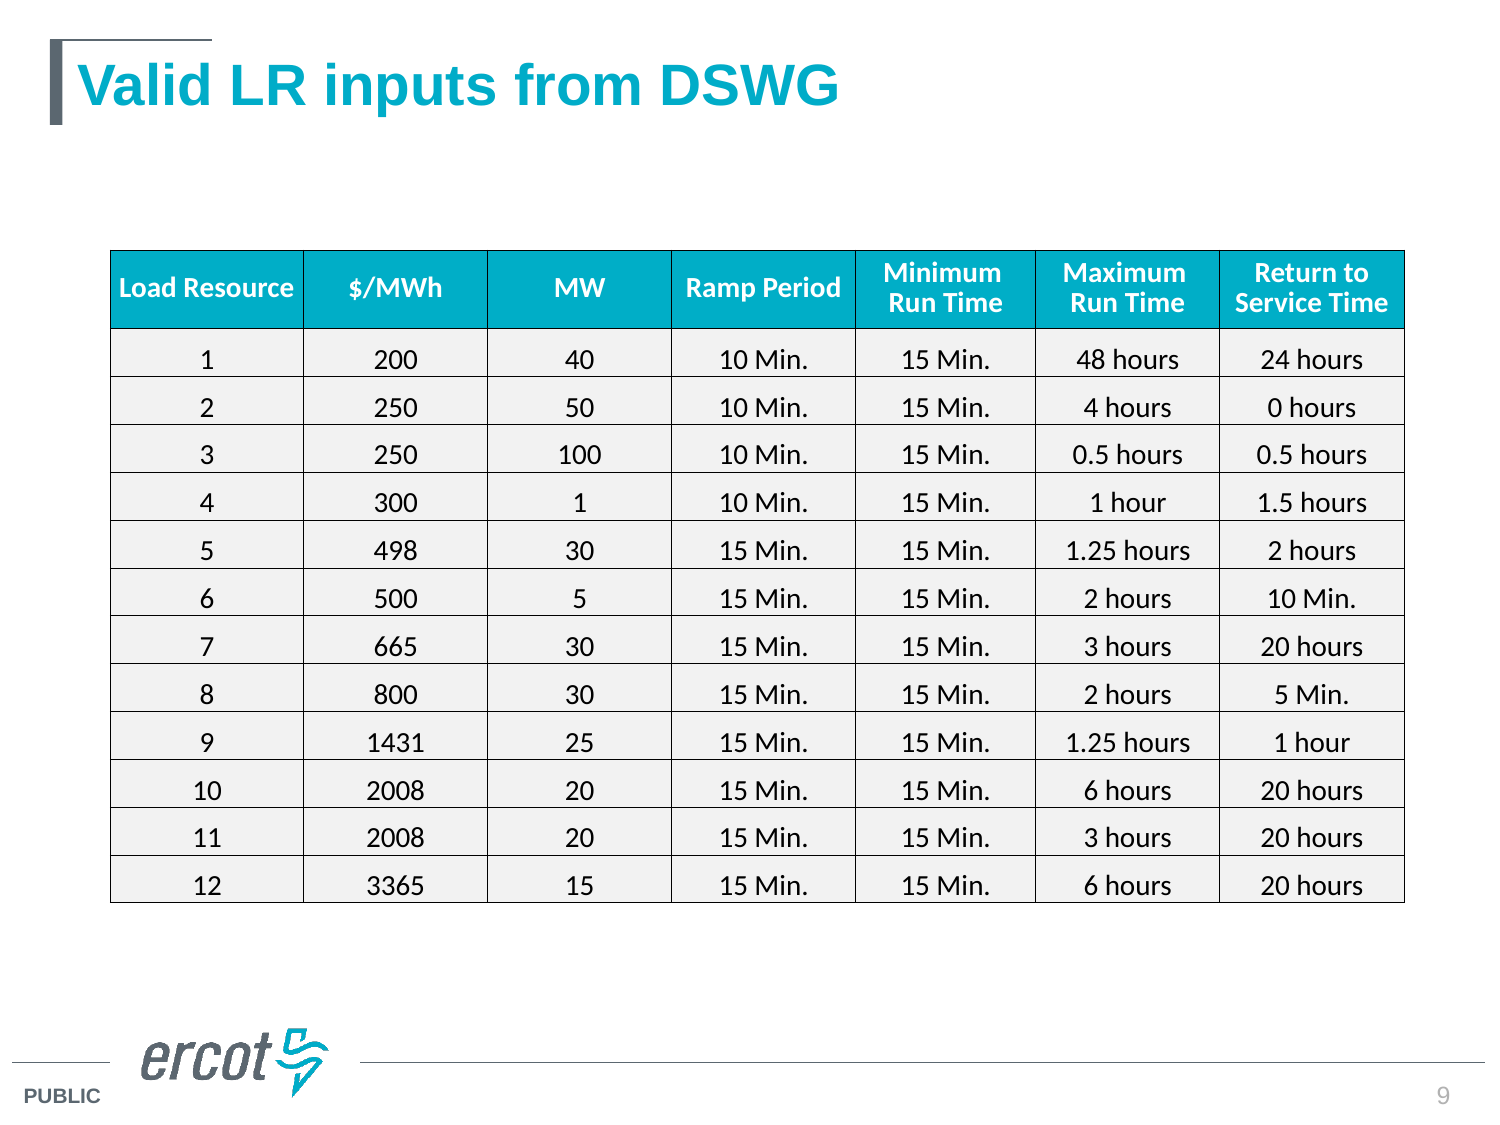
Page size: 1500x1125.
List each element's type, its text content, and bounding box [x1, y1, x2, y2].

table_cell 1 hour [1220, 712, 1404, 759]
table_cell 15 Min. [856, 329, 1035, 376]
table_cell 2 hours [1220, 521, 1404, 568]
title Valid LR inputs from DSWG [62, 39, 1450, 125]
table_cell 15 [488, 856, 671, 902]
table_cell 24 hours [1220, 329, 1404, 376]
table_cell 40 [488, 329, 671, 376]
table_cell 665 [304, 616, 487, 663]
table_cell 500 [304, 569, 487, 615]
table_cell 15 Min. [856, 664, 1035, 711]
table_cell 15 Min. [856, 616, 1035, 663]
table_cell 15 Min. [672, 521, 855, 568]
table_cell 6 hours [1036, 856, 1219, 902]
table_cell 300 [304, 473, 487, 520]
table_cell 20 hours [1220, 760, 1404, 807]
table_cell 100 [488, 425, 671, 472]
table_header Return to Service Time [1220, 251, 1404, 328]
table_cell 3 [111, 425, 303, 472]
table_cell 15 Min. [856, 377, 1035, 424]
table_cell 15 Min. [856, 808, 1035, 855]
table_cell 0 hours [1220, 377, 1404, 424]
table_header Ramp Period [672, 251, 855, 328]
table_cell 3 hours [1036, 616, 1219, 663]
table_cell 2 hours [1036, 569, 1219, 615]
table_header Maximum Run Time [1036, 251, 1219, 328]
table_cell 20 [488, 760, 671, 807]
table_cell 48 hours [1036, 329, 1219, 376]
table_cell 15 Min. [856, 760, 1035, 807]
table_cell 10 Min. [1220, 569, 1404, 615]
table_cell 7 [111, 616, 303, 663]
picture [137, 1024, 332, 1100]
table_cell 1431 [304, 712, 487, 759]
table_cell 20 hours [1220, 616, 1404, 663]
table_cell 1.5 hours [1220, 473, 1404, 520]
table_cell 9 [111, 712, 303, 759]
table_cell 1 [111, 329, 303, 376]
table_cell 15 Min. [672, 664, 855, 711]
table_cell 8 [111, 664, 303, 711]
table_cell 6 [111, 569, 303, 615]
table_cell 2 [111, 377, 303, 424]
table_cell 10 Min. [672, 425, 855, 472]
table_cell 15 Min. [672, 712, 855, 759]
table_header MW [488, 251, 671, 328]
table_header Load Resource [111, 251, 303, 328]
table_cell 15 Min. [672, 856, 855, 902]
table_cell 30 [488, 521, 671, 568]
table_cell 15 Min. [672, 808, 855, 855]
table_header $/MWh [304, 251, 487, 328]
table_cell 20 hours [1220, 808, 1404, 855]
table_cell 200 [304, 329, 487, 376]
table_cell 800 [304, 664, 487, 711]
table_cell 10 Min. [672, 329, 855, 376]
table_cell 250 [304, 377, 487, 424]
table_header Minimum Run Time [856, 251, 1035, 328]
table_cell 15 Min. [672, 616, 855, 663]
table_cell 11 [111, 808, 303, 855]
table_cell 15 Min. [672, 760, 855, 807]
table_cell 2008 [304, 760, 487, 807]
table_cell 250 [304, 425, 487, 472]
table_cell 2008 [304, 808, 487, 855]
table_cell 15 Min. [856, 425, 1035, 472]
table_cell 15 Min. [672, 569, 855, 615]
table_cell 15 Min. [856, 712, 1035, 759]
table_cell 4 [111, 473, 303, 520]
table_cell 0.5 hours [1036, 425, 1219, 472]
table_cell 25 [488, 712, 671, 759]
table_cell 15 Min. [856, 569, 1035, 615]
table_cell 10 Min. [672, 377, 855, 424]
table_cell 3 hours [1036, 808, 1219, 855]
table_cell 50 [488, 377, 671, 424]
table_cell 6 hours [1036, 760, 1219, 807]
table_cell 5 [111, 521, 303, 568]
table_cell 20 hours [1220, 856, 1404, 902]
table_cell 1 [488, 473, 671, 520]
table_cell 30 [488, 664, 671, 711]
table_cell 1.25 hours [1036, 521, 1219, 568]
table_cell 3365 [304, 856, 487, 902]
table_cell 4 hours [1036, 377, 1219, 424]
table_cell 5 [488, 569, 671, 615]
table_cell 10 [111, 760, 303, 807]
slide_number 9 [1400, 1076, 1488, 1113]
table_cell 20 [488, 808, 671, 855]
table_cell 1.25 hours [1036, 712, 1219, 759]
table_cell 15 Min. [856, 521, 1035, 568]
table_cell 2 hours [1036, 664, 1219, 711]
table_cell 5 Min. [1220, 664, 1404, 711]
table_cell 15 Min. [856, 473, 1035, 520]
table_cell 30 [488, 616, 671, 663]
table_cell 0.5 hours [1220, 425, 1404, 472]
table_cell 15 Min. [856, 856, 1035, 902]
table_cell 12 [111, 856, 303, 902]
table_cell 10 Min. [672, 473, 855, 520]
table_cell 498 [304, 521, 487, 568]
table_cell 1 hour [1036, 473, 1219, 520]
